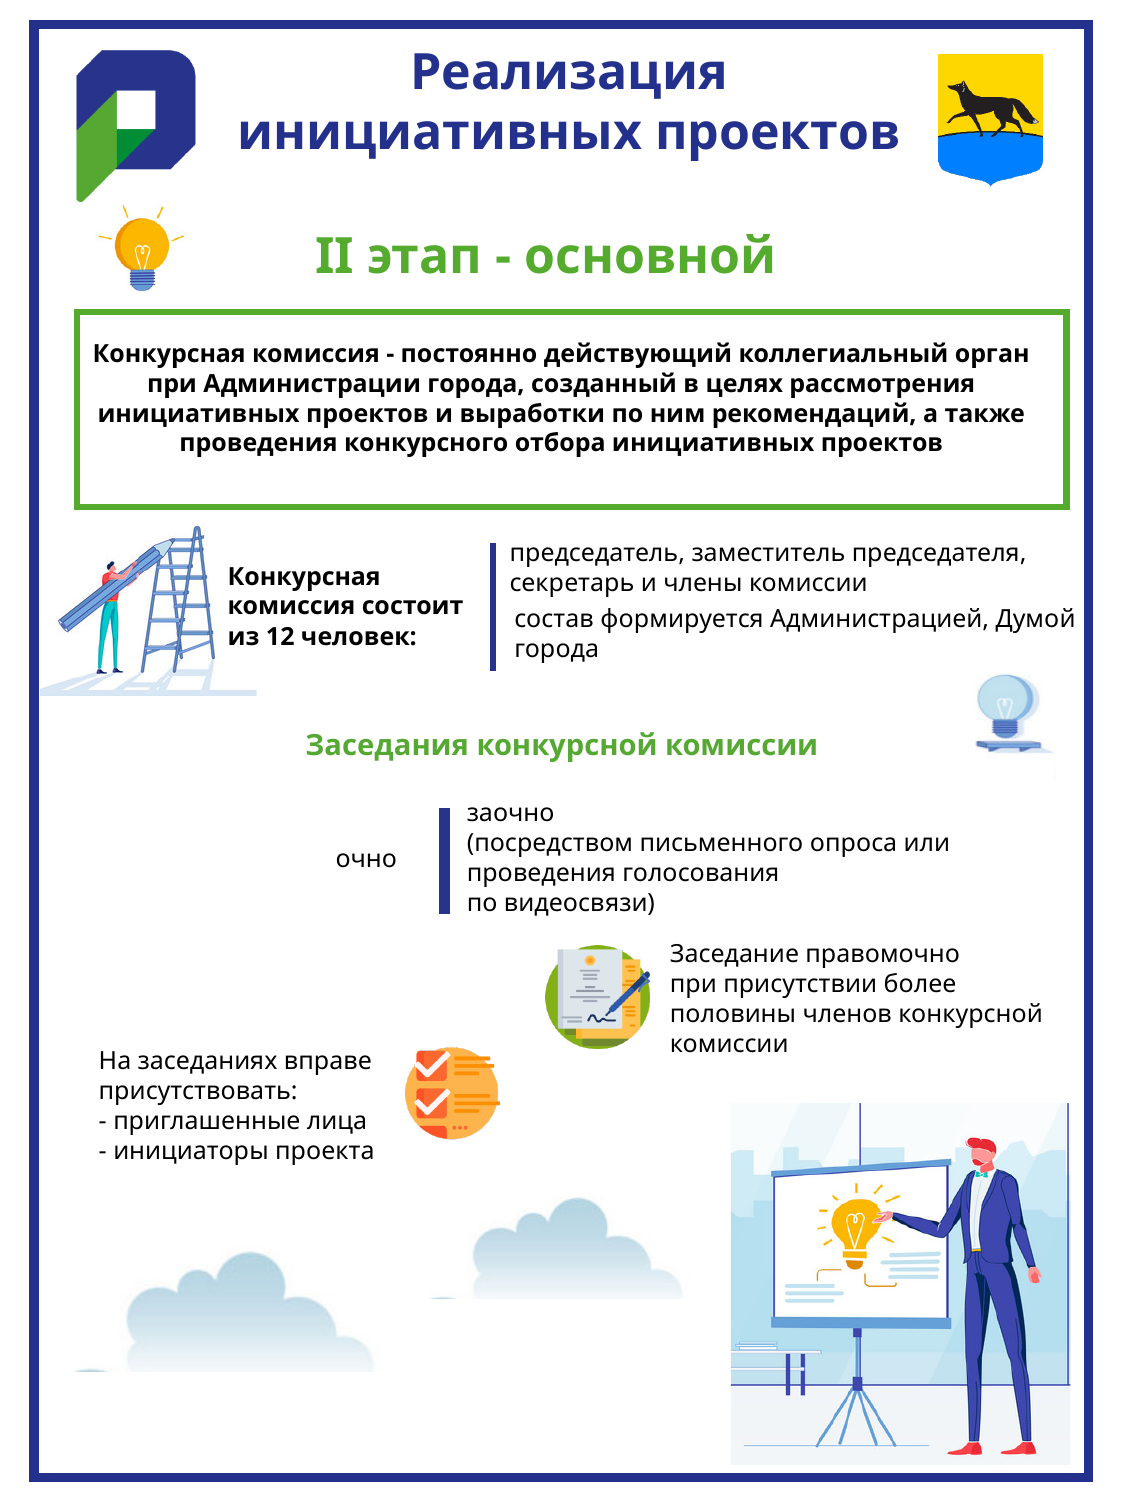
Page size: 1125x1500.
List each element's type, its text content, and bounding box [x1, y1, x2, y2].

picture [730, 1103, 1071, 1465]
picture [545, 945, 650, 1049]
text_box очно [274, 835, 439, 880]
picture [40, 510, 257, 696]
picture [76, 38, 221, 296]
text_box председатель, заместитель председателя, секретарь и члены комиссии [494, 528, 1091, 604]
picture [405, 1046, 500, 1140]
text_box [33, 23, 1090, 1478]
text_box заочно (посредством письменного опроса или проведения голосования по видеосвязи) [452, 788, 972, 924]
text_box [76, 311, 1067, 507]
picture [963, 636, 1057, 785]
picture [75, 1224, 411, 1372]
text_box [439, 808, 450, 914]
text_box состав формируется Администрацией, Думой города [499, 595, 1097, 671]
picture [938, 54, 1043, 187]
text_box Конкурсная комиссия состоит из 12 человек: [257, 552, 490, 658]
text_box Заседание правомочно при присутствии более половины членов конкурсной комиссии [655, 930, 1067, 1065]
text_box На заседаниях вправе присутствовать: - приглашенные лица - инициаторы проекта [84, 1037, 436, 1172]
picture [429, 1173, 714, 1299]
text_box Заседания конкурсной комиссии [222, 718, 902, 769]
